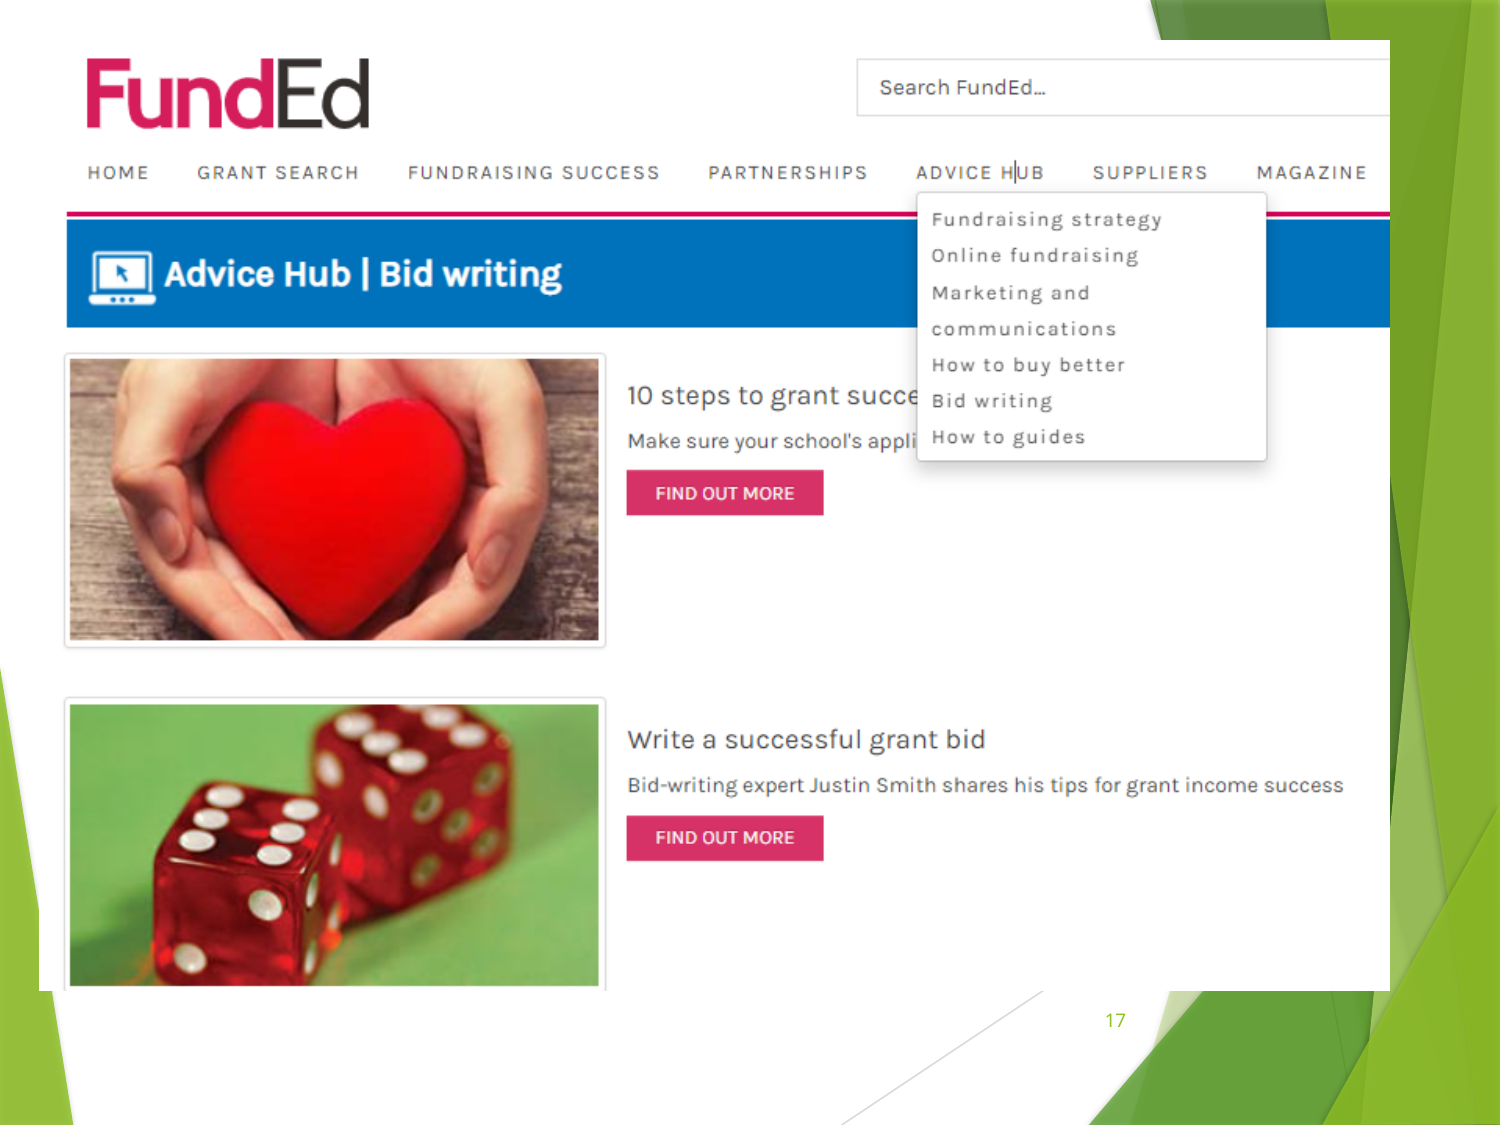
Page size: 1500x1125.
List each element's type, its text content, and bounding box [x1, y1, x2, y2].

slide_number 17 [1057, 999, 1142, 1051]
picture [39, 40, 1391, 992]
